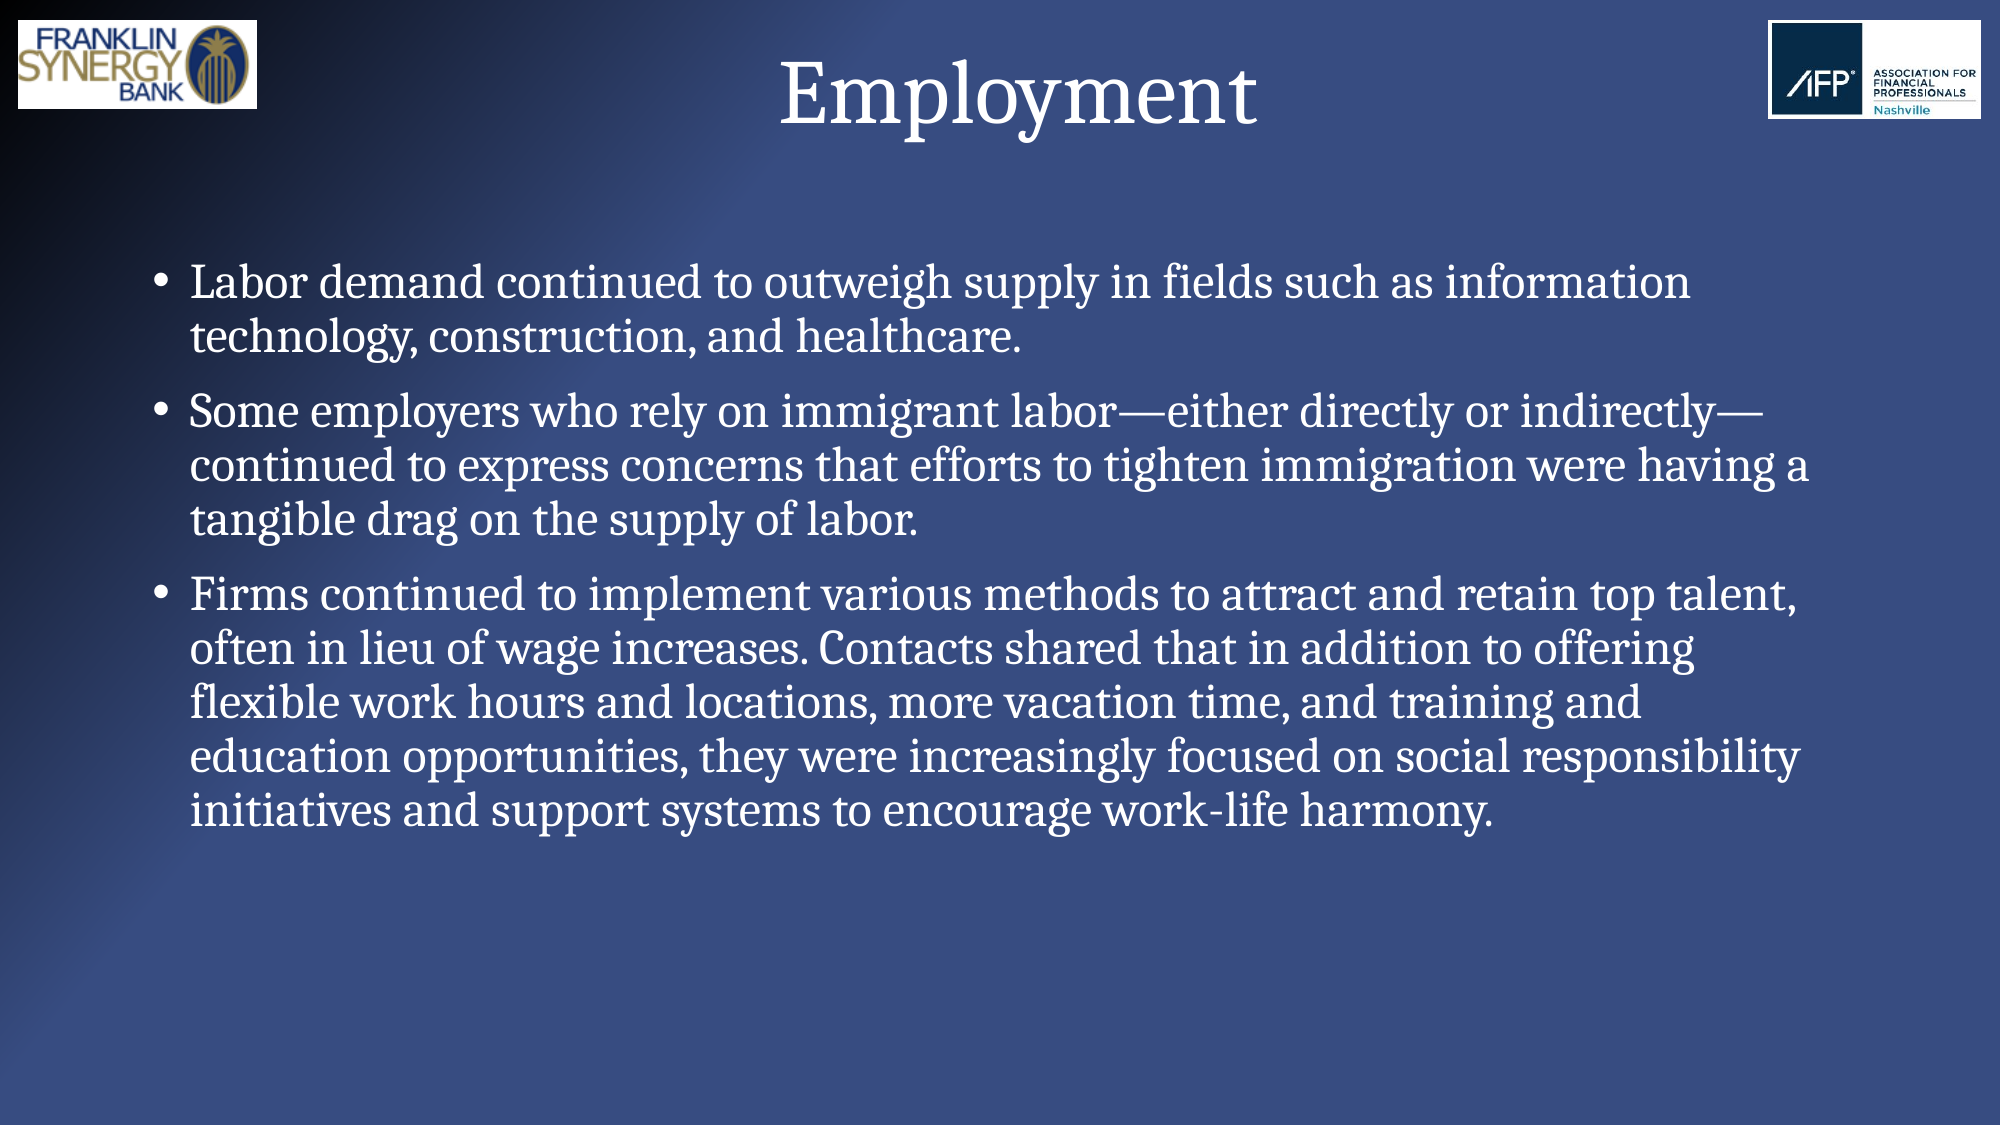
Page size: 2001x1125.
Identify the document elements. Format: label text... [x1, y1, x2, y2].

picture [1768, 20, 1981, 119]
title Employment [283, 36, 1754, 151]
picture [18, 20, 257, 109]
list Labor demand continued to outweigh supply in fields such as information technology, construction, and healthcare. Some employers who rely on immigrant labor—either directly or indirectly—continued to express concerns that efforts to tighten immigration were having a tangible drag on the supply of labor. Firms continued to implement various methods to attract and retain top talent, often in lieu of wage increases. Contacts shared that in addition to offering flexible work hours and locations, more vacation time, and training and education opportunities, they were increasingly focused on social responsibility initiatives and support systems to encourage work-life harmony. [137, 247, 1863, 1014]
